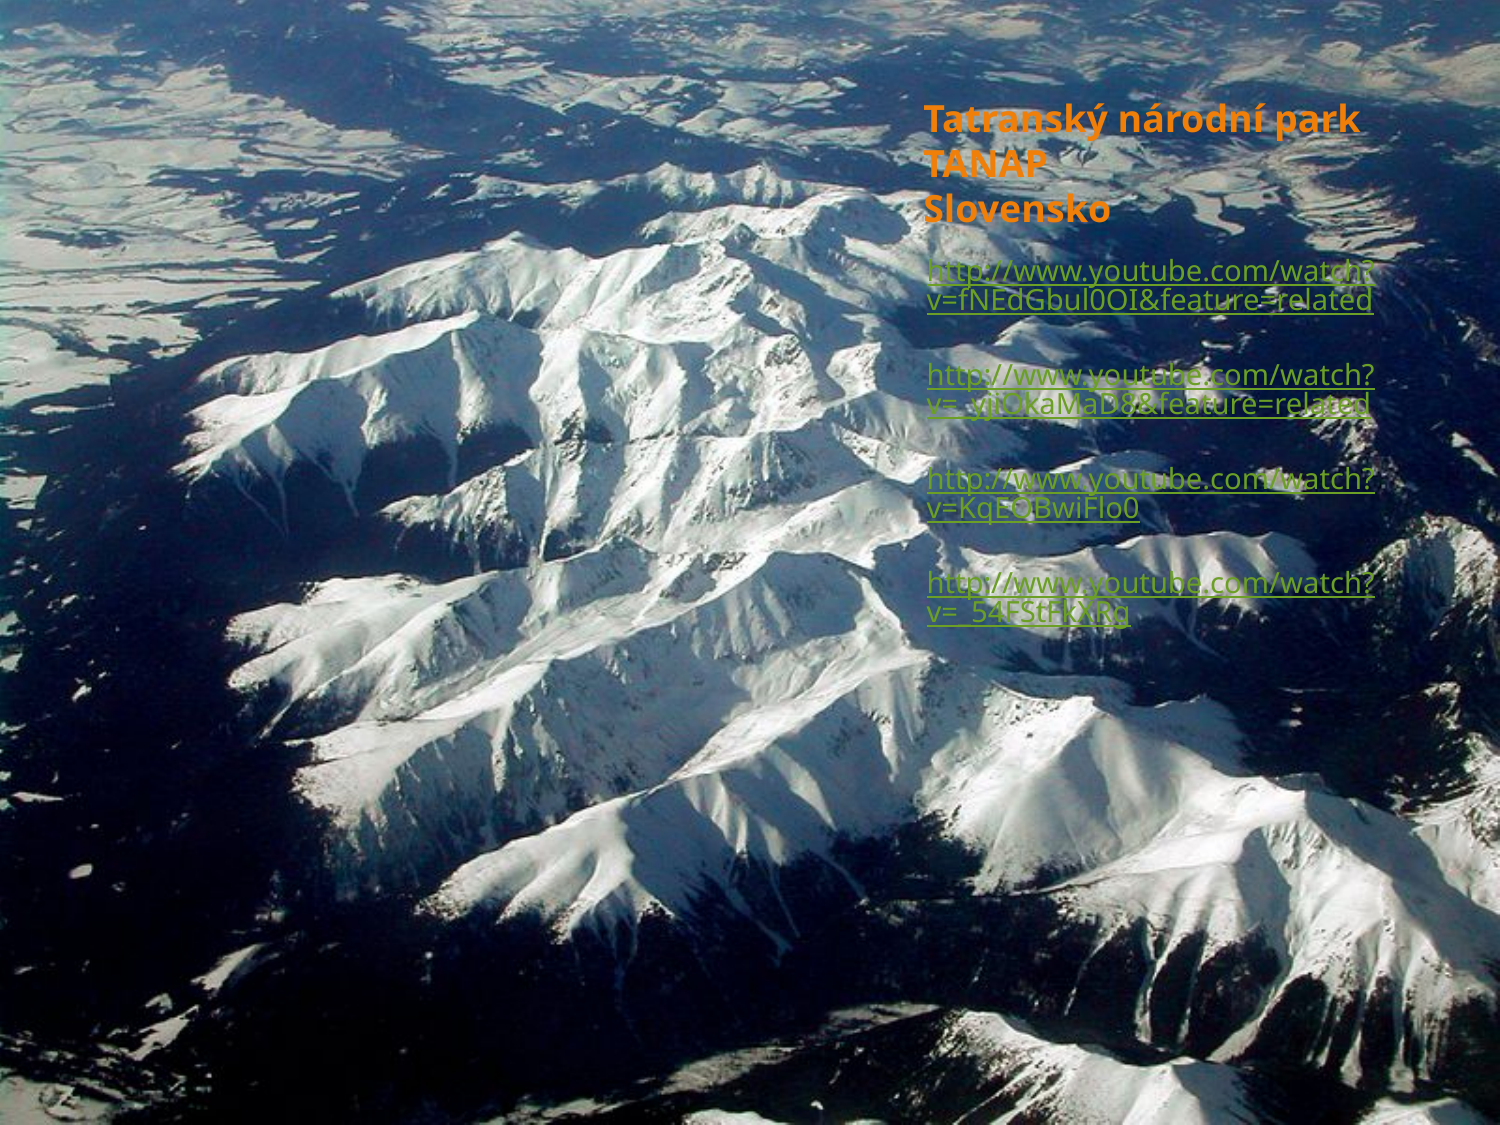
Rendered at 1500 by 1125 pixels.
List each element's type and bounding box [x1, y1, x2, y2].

list [0, 0, 1500, 1125]
